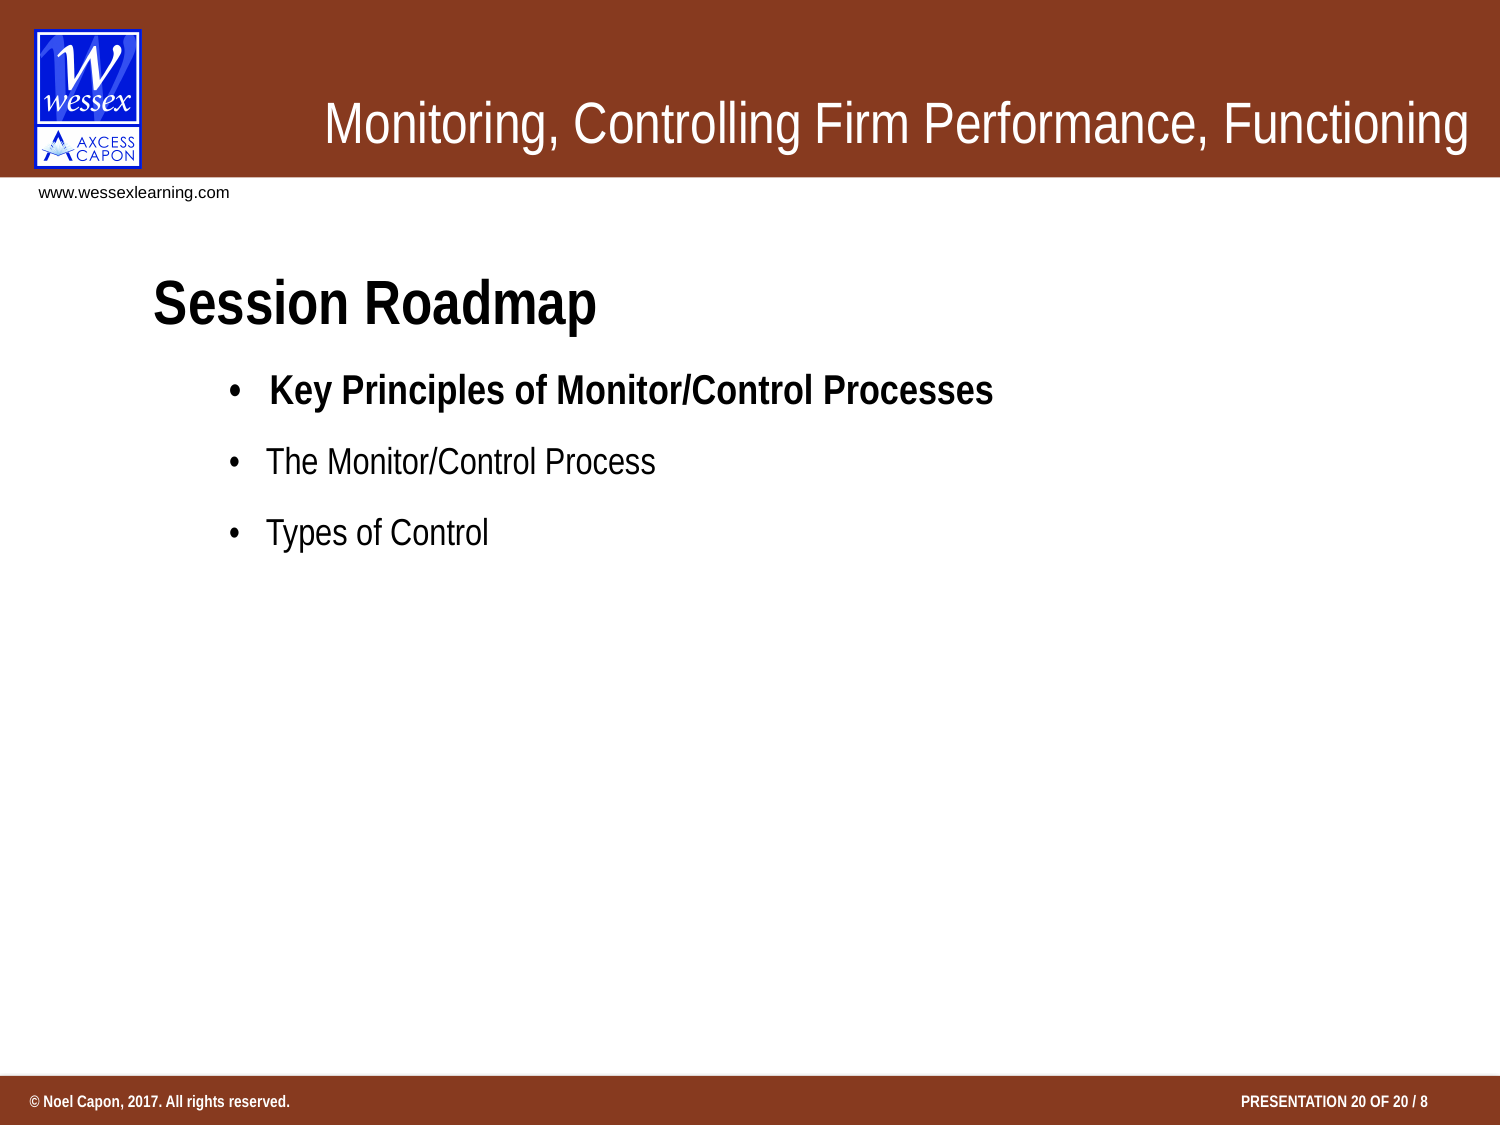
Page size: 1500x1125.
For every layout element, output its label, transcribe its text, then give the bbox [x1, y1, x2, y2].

text_box Monitoring, Controlling Firm Performance, Functioning [0, 0, 1500, 178]
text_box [34, 28, 232, 203]
text_box Session Roadmap • Key Principles of Monitor/Control Processes • The Monitor/Control Process • Types of Control [153, 262, 1462, 553]
